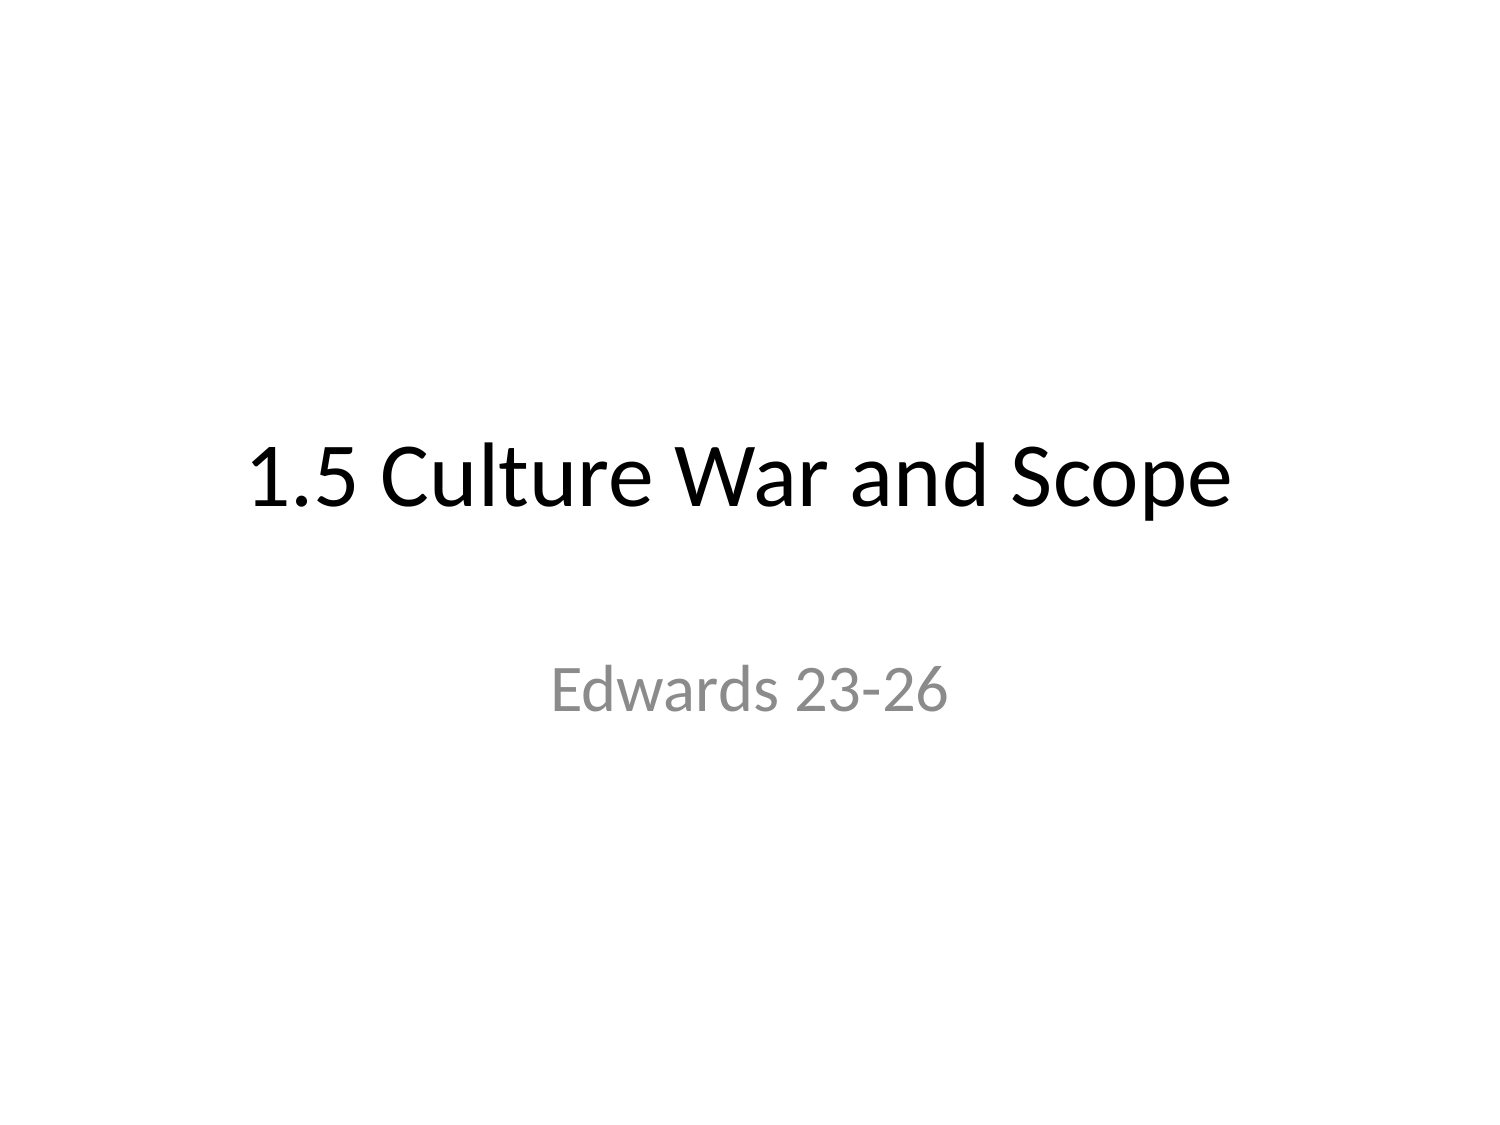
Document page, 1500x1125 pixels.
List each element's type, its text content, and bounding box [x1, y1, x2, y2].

subtitle Edwards 23-26 [225, 637, 1275, 925]
title 1.5 Culture War and Scope [112, 349, 1388, 591]
